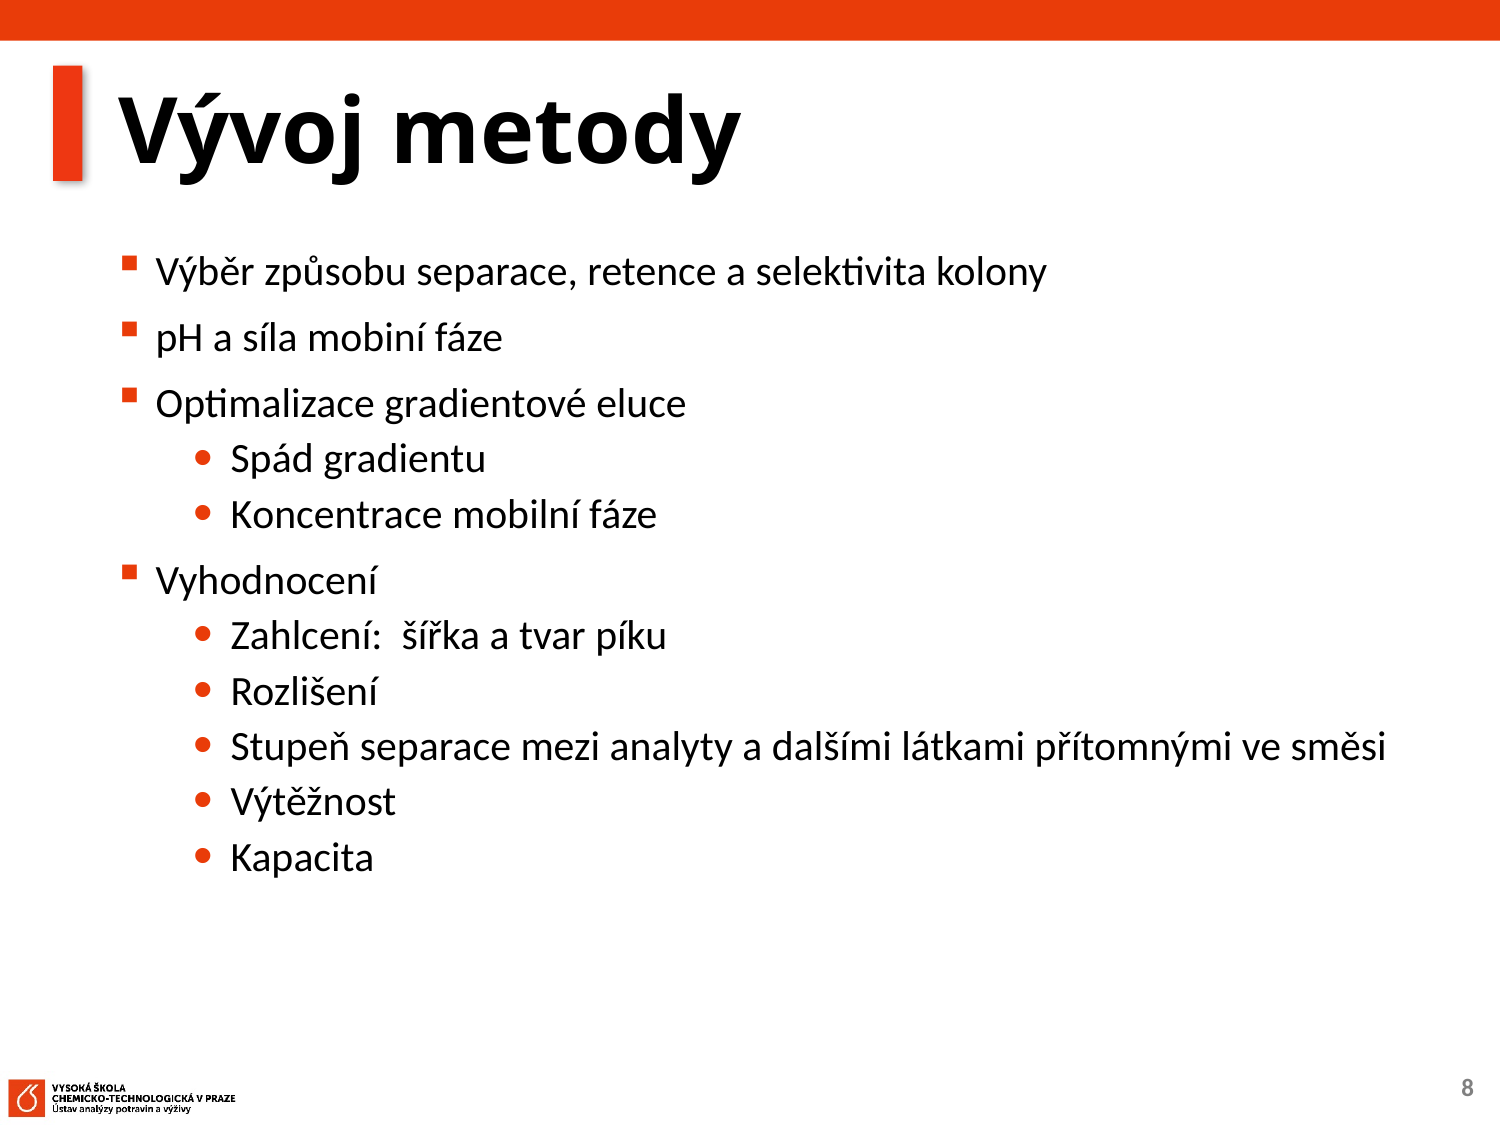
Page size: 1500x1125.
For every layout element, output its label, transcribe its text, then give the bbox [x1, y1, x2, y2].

title Vývoj metody [103, 59, 1460, 208]
picture [0, 1071, 243, 1125]
list Výběr způsobu separace, retence a selektivita kolony pH a síla mobiní fáze Optimalizace gradientové eluce Spád gradientu Koncentrace mobilní fáze Vyhodnocení Zahlcení: šířka a tvar píku Rozlišení Stupeň separace mezi analyty a dalšími látkami přítomnými ve směsi Výtěžnost Kapacita [103, 242, 1460, 1014]
